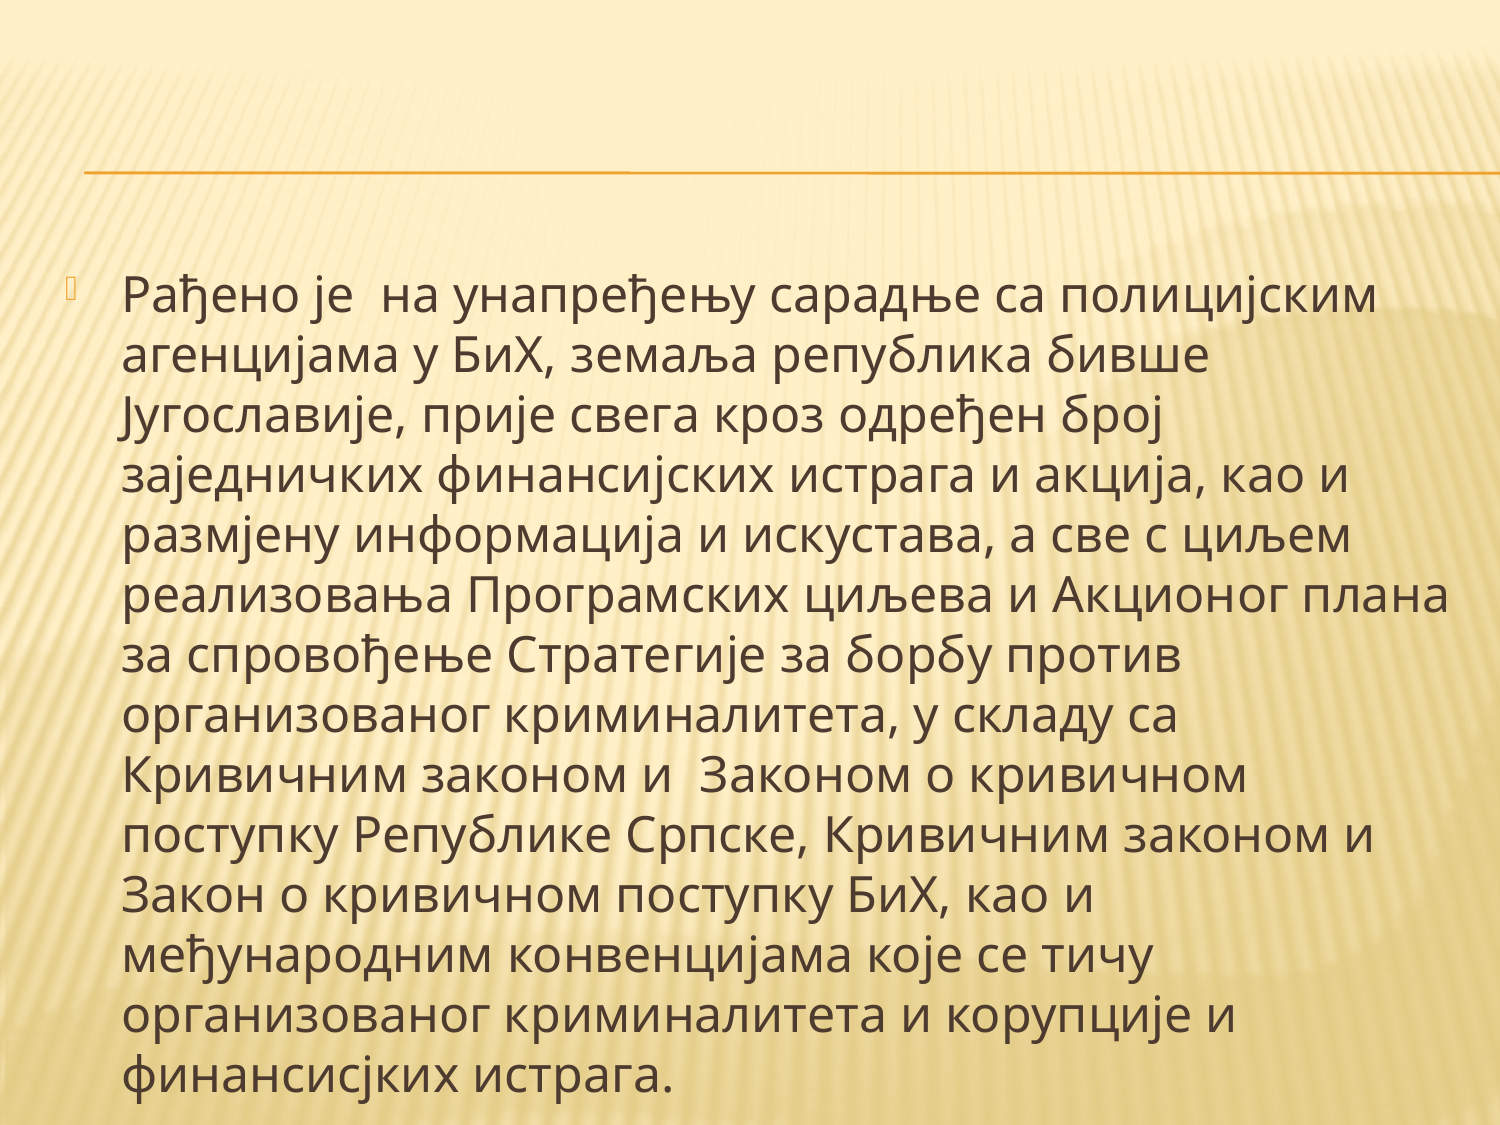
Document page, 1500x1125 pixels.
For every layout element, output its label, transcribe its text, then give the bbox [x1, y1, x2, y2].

list Рађено је на унапређењу сарадње са полицијским агенцијама у БиХ, земаља република бивше Југославије, прије свега кроз одређен број заједничких финансијских истрага и акција, као и размјену информација и искустава, а све с циљем реализовања Програмских циљева и Акционог плана за спровођење Стратегије за борбу против организованог криминалитета, у складу са Кривичним законом и Законом о кривичном поступку Републике Српске, Кривичним законом и Закон о кривичном поступку БиХ, као и међународним конвенцијама које се тичу организованог криминалитета и корупције и финансисјких истрага. [49, 254, 1476, 998]
